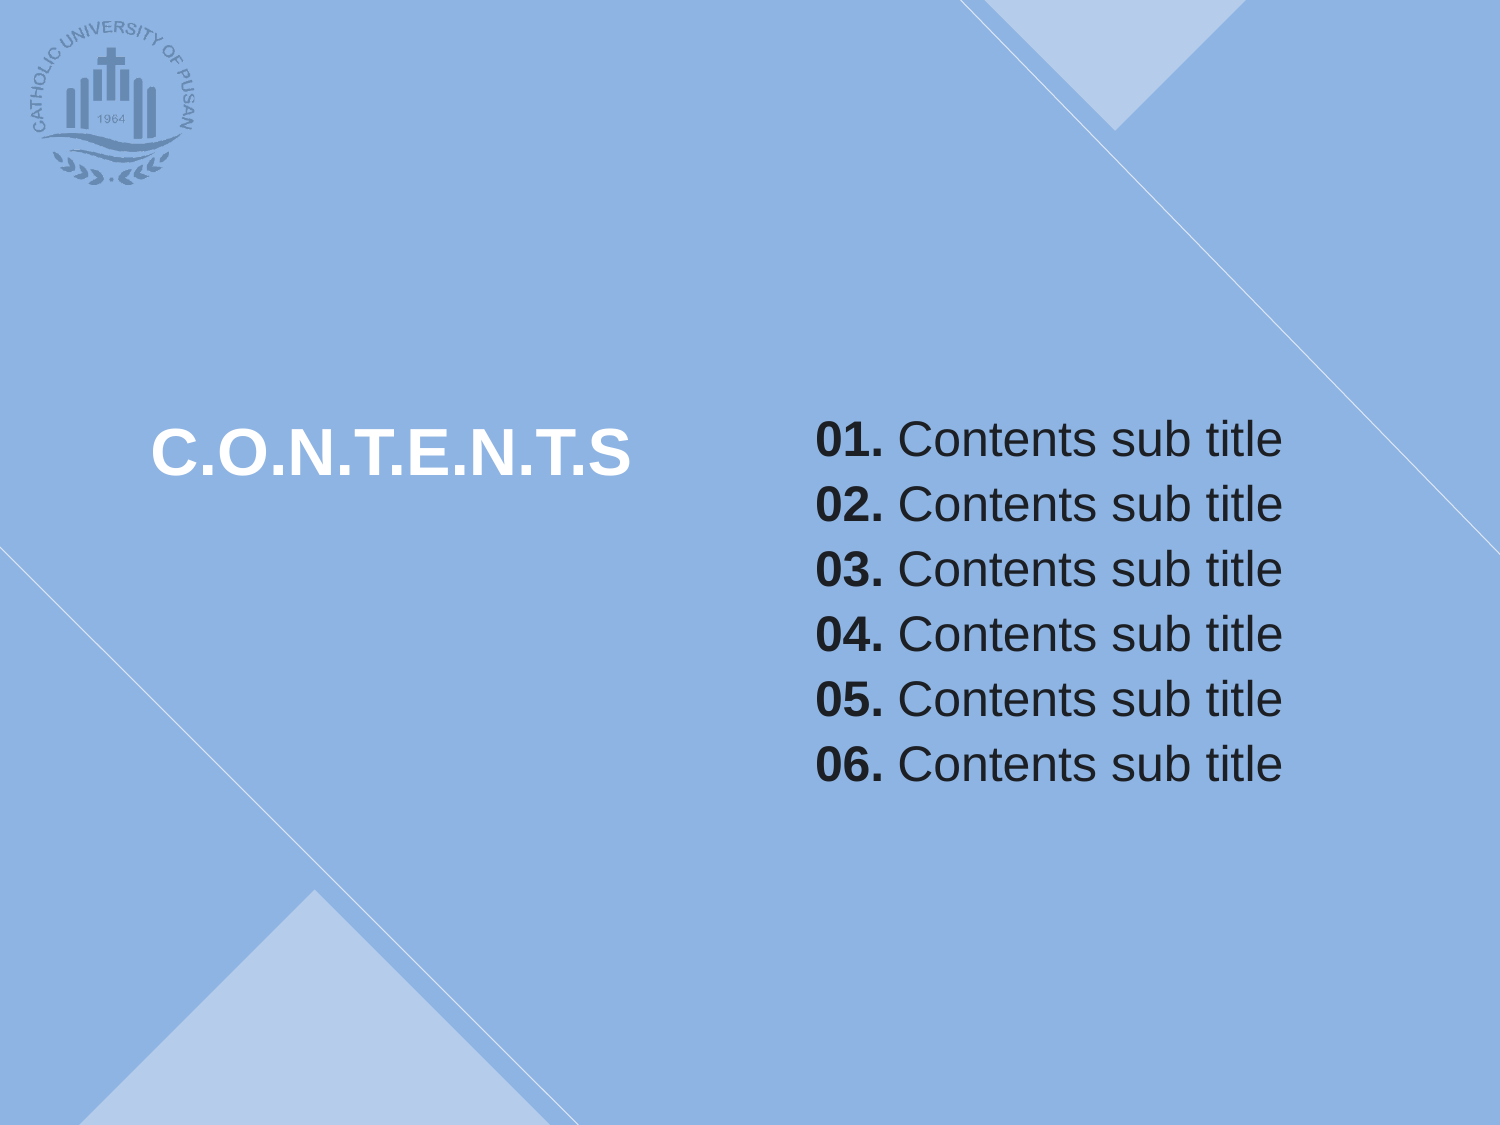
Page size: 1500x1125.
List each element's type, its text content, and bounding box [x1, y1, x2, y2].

text_box C.O.N.T.E.N.T.S [135, 401, 687, 496]
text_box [792, 398, 1499, 800]
